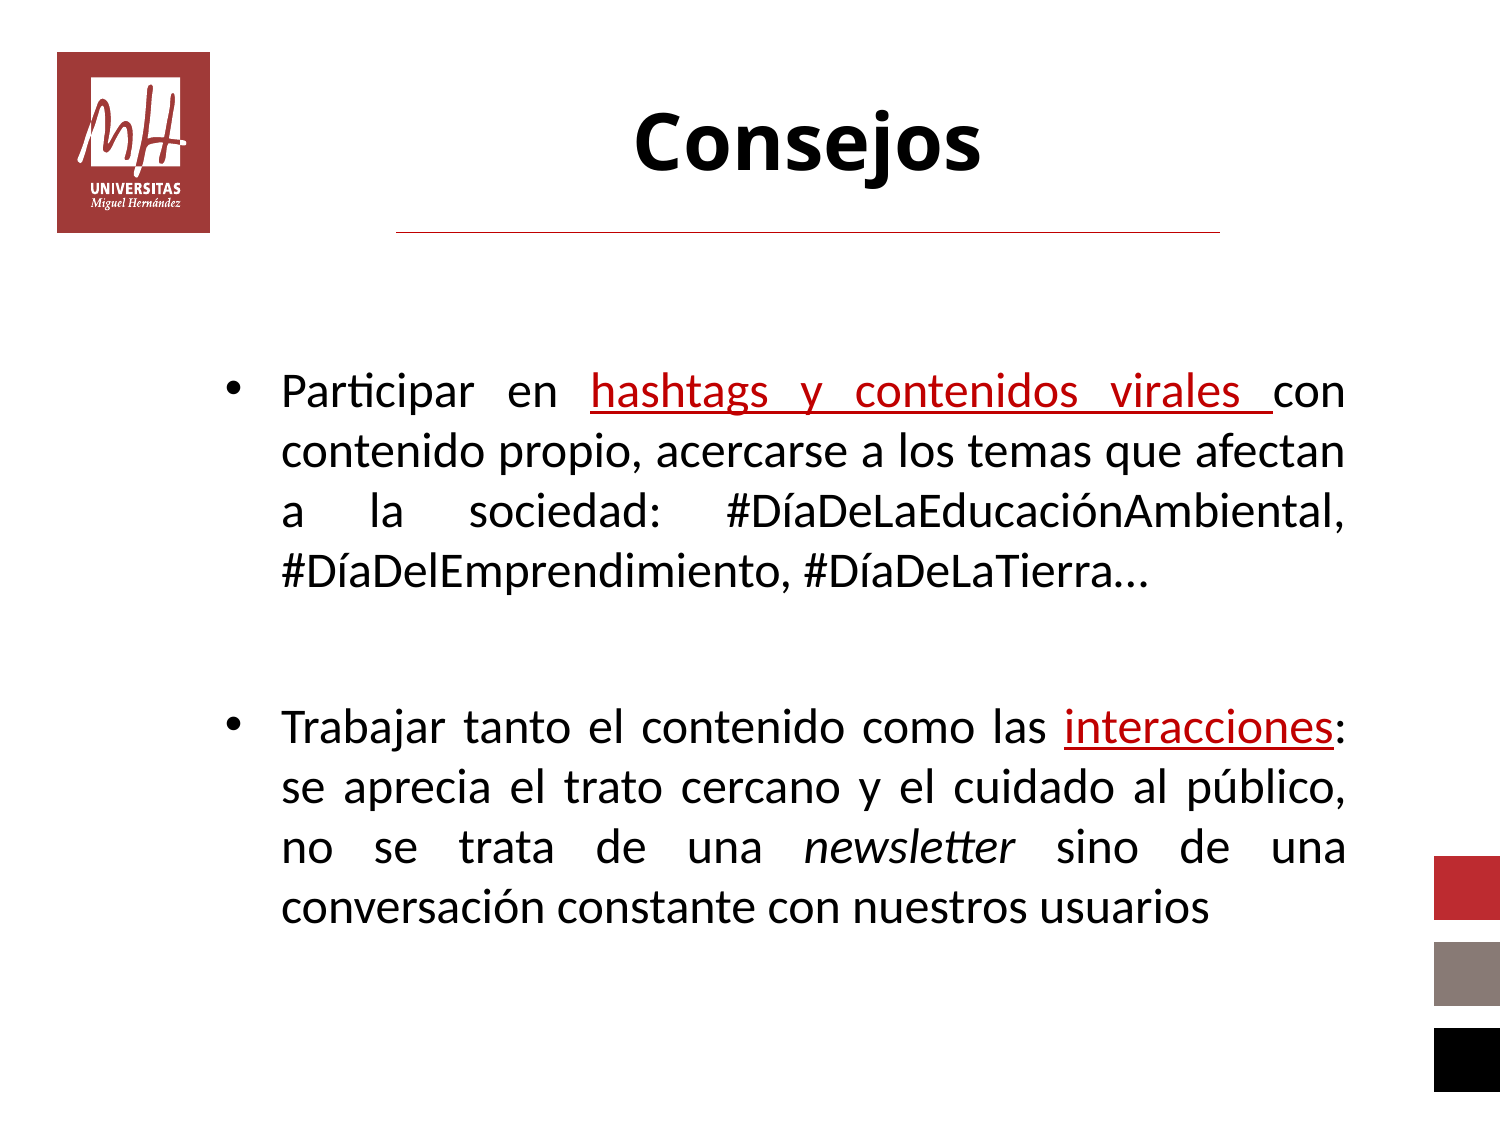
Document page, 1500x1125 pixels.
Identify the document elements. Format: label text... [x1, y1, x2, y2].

picture [56, 51, 210, 233]
text_box [1434, 856, 1500, 920]
text_box [1434, 1028, 1500, 1092]
text_box Participar en hashtags y contenidos virales con contenido propio, acercarse a los temas que afectan a la sociedad: #DíaDeLaEducaciónAmbiental, #DíaDelEmprendimiento, #DíaDeLaTierra… [210, 349, 1361, 605]
text_box Consejos [255, 83, 1361, 194]
text_box Trabajar tanto el contenido como las interacciones: se aprecia el trato cercano y el cuidado al público, no se trata de una newsletter sino de una conversación constante con nuestros usuarios [209, 685, 1363, 941]
text_box [1434, 942, 1500, 1006]
